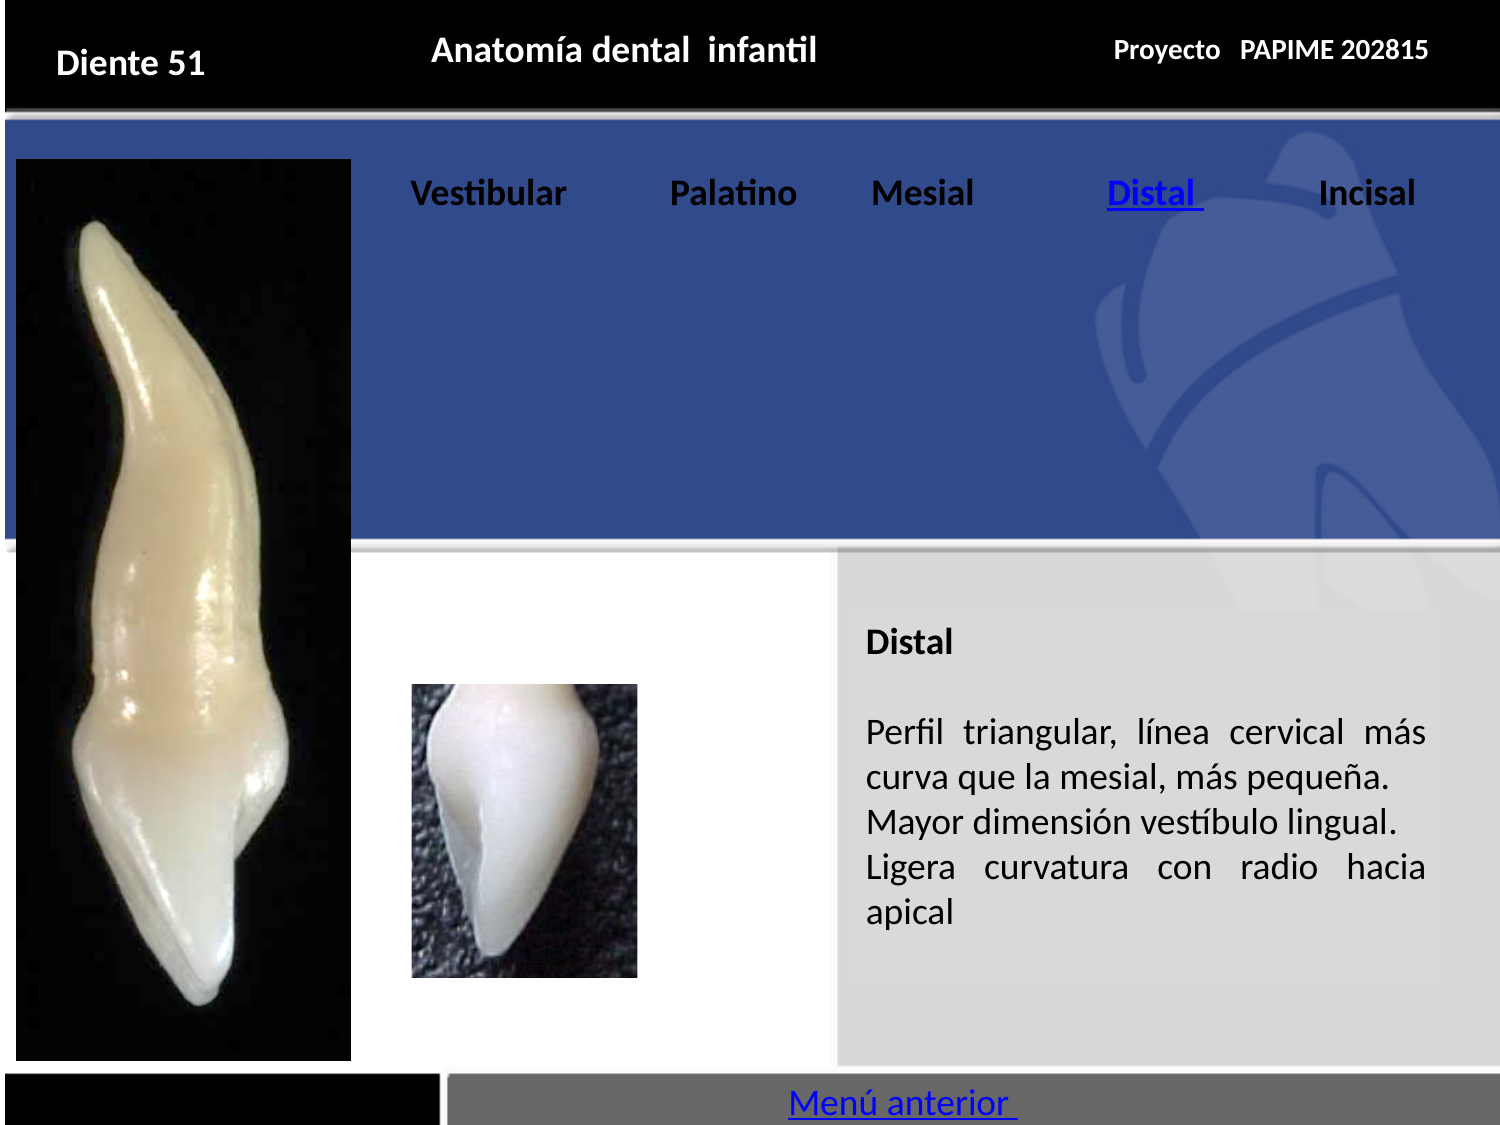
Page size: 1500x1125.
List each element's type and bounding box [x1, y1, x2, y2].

text_box [15, 30, 351, 1062]
picture [5, 0, 1500, 1125]
